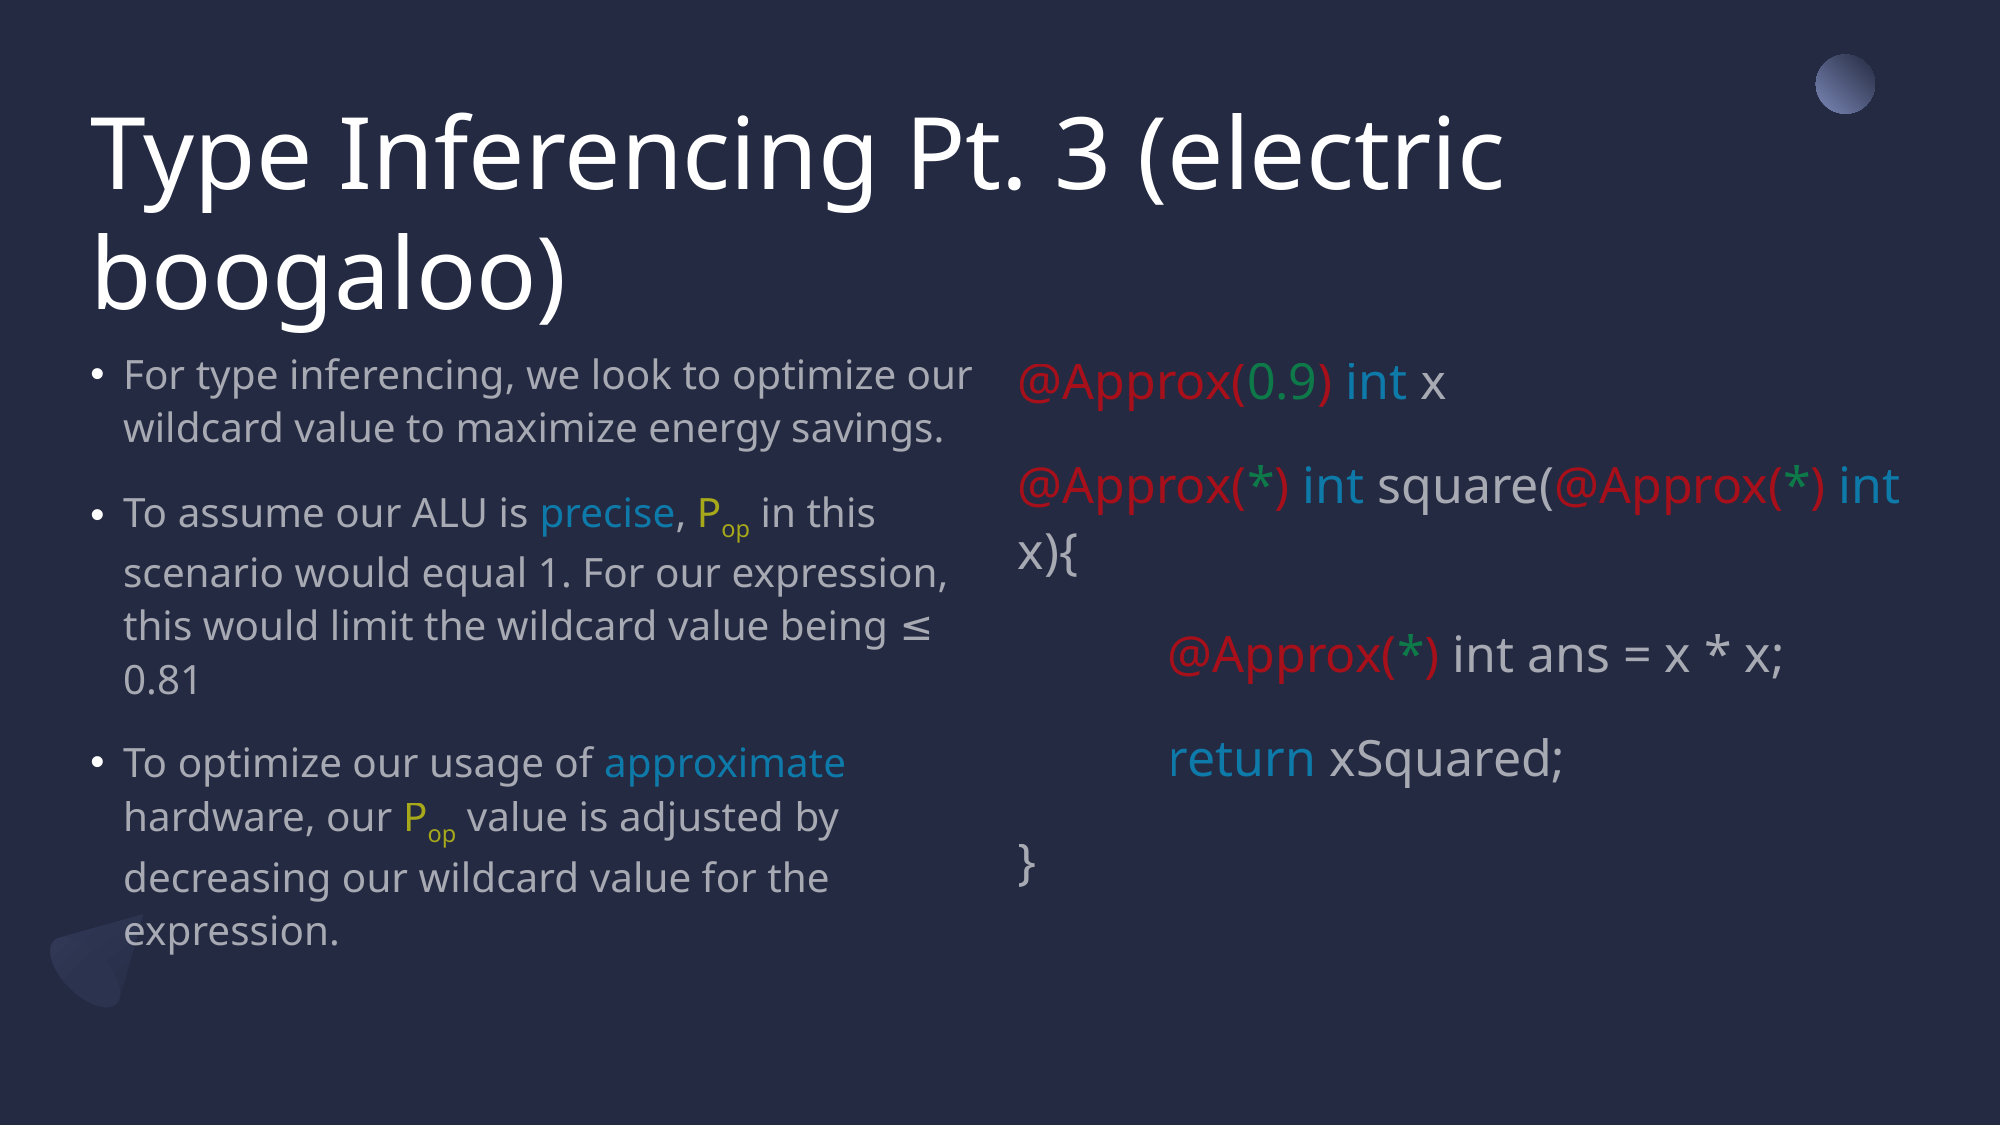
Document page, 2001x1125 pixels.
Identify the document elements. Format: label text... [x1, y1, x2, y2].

list For type inferencing, we look to optimize our wildcard value to maximize energy savings. To assume our ALU is precise, Pop in this scenario would equal 1. For our expression, this would limit the wildcard value being ≤ 0.81 To optimize our usage of approximate hardware, our Pop value is adjusted by decreasing our wildcard value for the expression. [90, 343, 982, 1000]
list @Approx(0.9) int x @Approx(*) int square(@Approx(*) int x){ @Approx(*) int ans = x * x; return xSquared; } [1017, 343, 1910, 1000]
title Type Inferencing Pt. 3 (electric boogaloo) [90, 90, 1910, 309]
